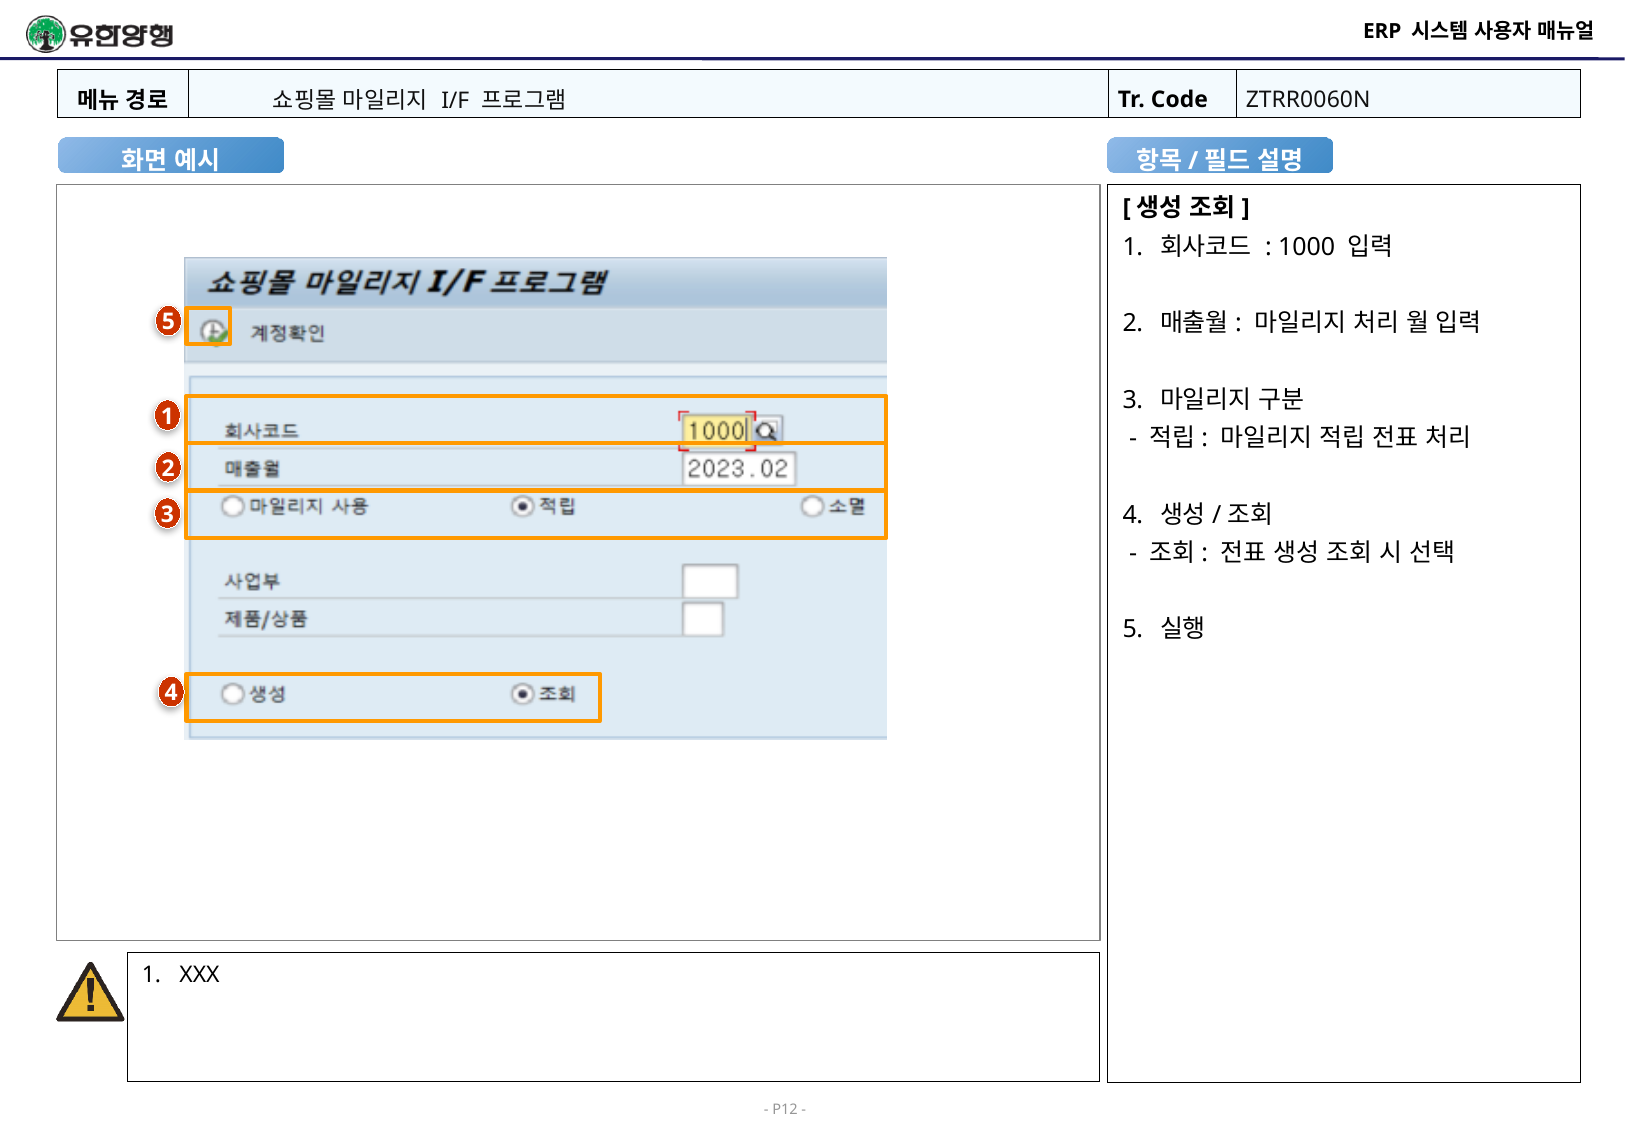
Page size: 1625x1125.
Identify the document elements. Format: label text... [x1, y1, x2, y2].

text_box 항목/필드 설명 [1107, 137, 1333, 173]
text_box XXX [127, 952, 1100, 1082]
picture [183, 256, 887, 740]
text_box 화면 예시 [58, 137, 284, 173]
text_box 5 [155, 305, 178, 336]
text_box 4 [158, 676, 178, 707]
text_box 1 [154, 399, 178, 431]
table_header Tr. Code [1109, 70, 1236, 117]
picture [55, 959, 125, 1022]
picture [20, 11, 178, 55]
title ERP 시스템 사용자 매뉴얼 [905, 9, 1610, 51]
table_header 쇼핑몰 마일리지 I/F 프로그램 [189, 70, 1108, 117]
text_box [생성 조회] 회사코드 : 1000 입력 매출월: 마일리지 처리 월 입력 마일리지 구분 - 적립: 마일리지 적립 전표 처리 생성/조회 - 조회: 전표 생성 조회 시 선택 실행 [1107, 184, 1581, 1083]
table_header 메뉴 경로 [58, 70, 188, 117]
text_box 2 [155, 451, 178, 483]
text_box [56, 184, 1100, 941]
text_box 3 [154, 497, 178, 529]
table_header ZTRR0060N [1237, 70, 1580, 117]
